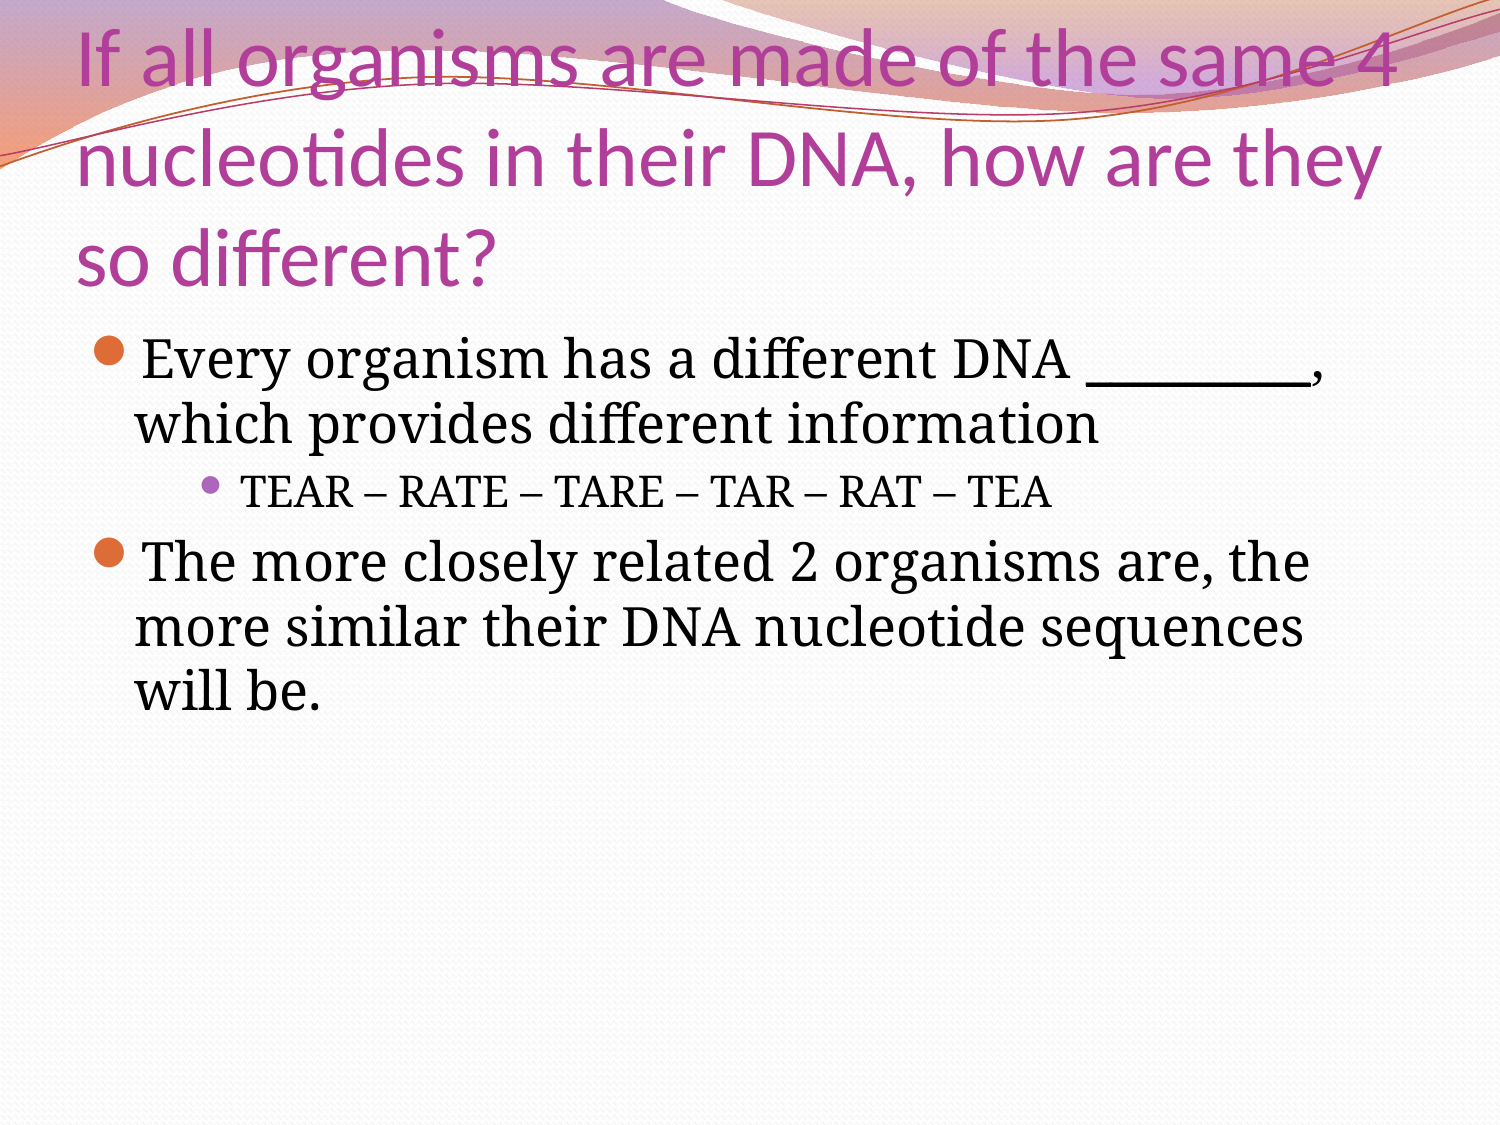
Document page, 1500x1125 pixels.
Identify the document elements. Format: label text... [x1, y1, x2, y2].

list Every organism has a different DNA _________, which provides different information TEAR – RATE – TARE – TAR – RAT – TEA The more closely related 2 organisms are, the more similar their DNA nucleotide sequences will be. [75, 317, 1425, 1038]
title If all organisms are made of the same 4 nucleotides in their DNA, how are they so different? [75, 115, 1425, 303]
